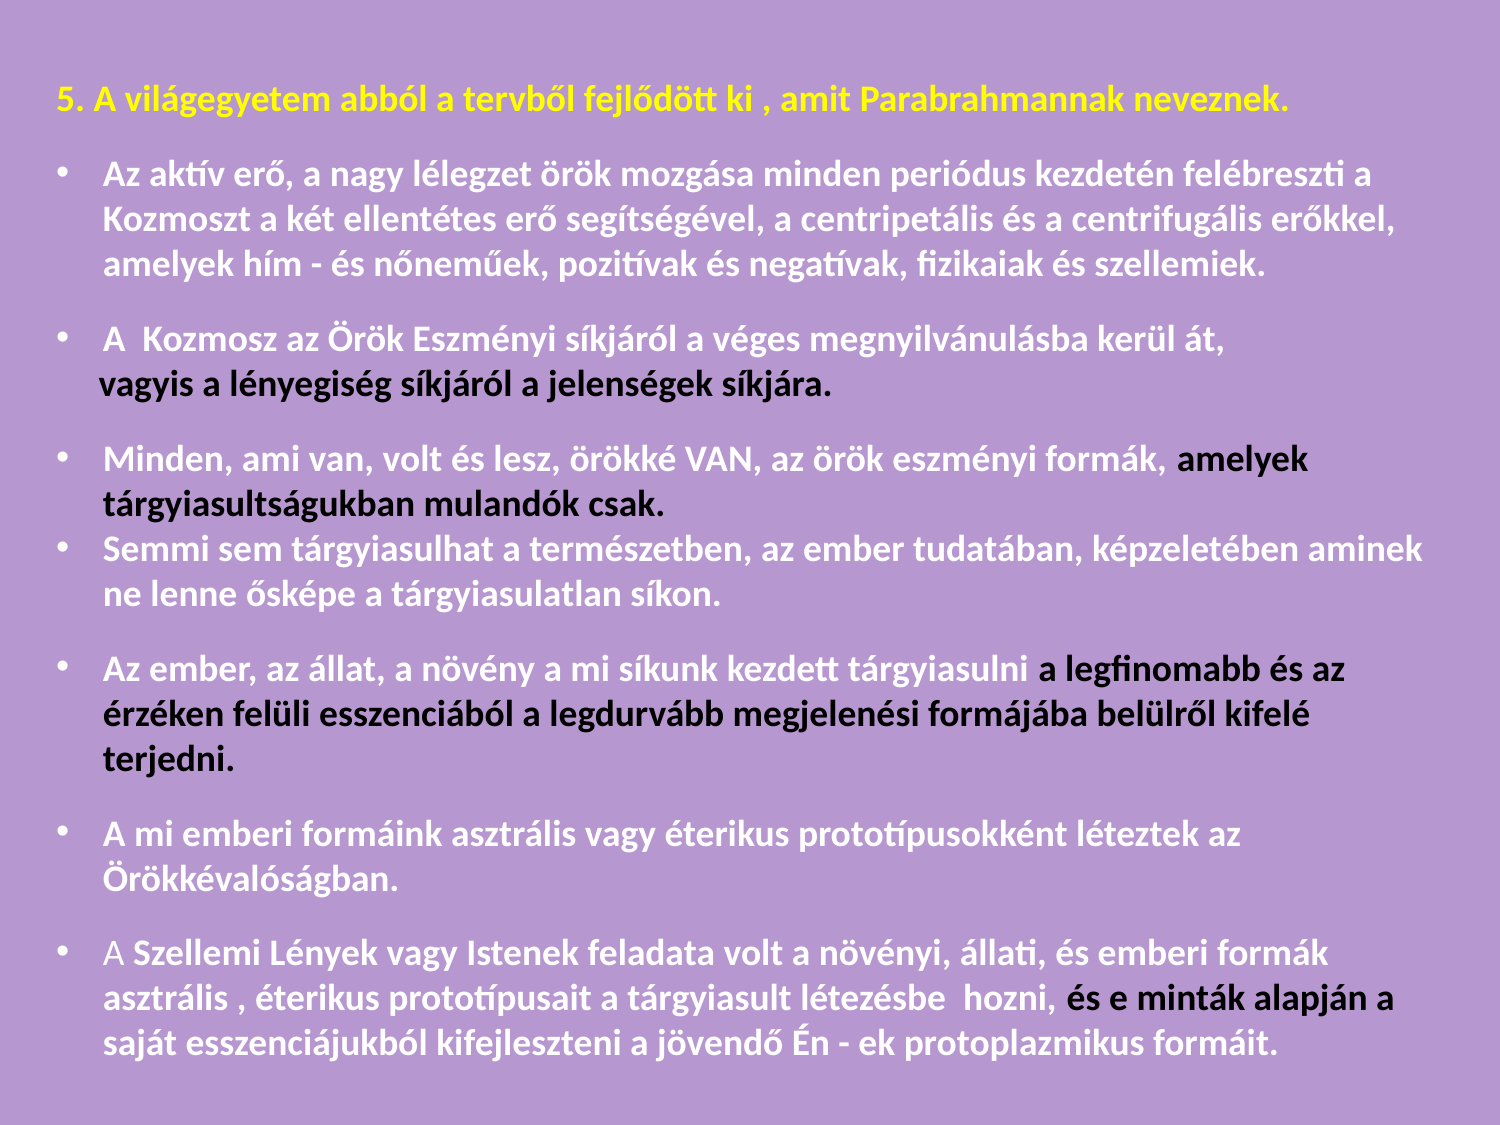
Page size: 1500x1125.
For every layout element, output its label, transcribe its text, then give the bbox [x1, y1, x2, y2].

text_box 5. A világegyetem abból a tervből fejlődött ki , amit Parabrahmannak neveznek. Az aktív erő, a nagy lélegzet örök mozgása minden periódus kezdetén felébreszti a Kozmoszt a két ellentétes erő segítségével, a centripetális és a centrifugális erőkkel, amelyek hím - és nőneműek, pozitívak és negatívak, fizikaiak és szellemiek. A Kozmosz az Örök Eszményi síkjáról a véges megnyilvánulásba kerül át, vagyis a lényegiség síkjáról a jelenségek síkjára. Minden, ami van, volt és lesz, örökké VAN, az örök eszményi formák, amelyek tárgyiasultságukban mulandók csak. Semmi sem tárgyiasulhat a természetben, az ember tudatában, képzeletében aminek ne lenne ősképe a tárgyiasulatlan síkon. Az ember, az állat, a növény a mi síkunk kezdett tárgyiasulni a legfinomabb és az érzéken felüli esszenciából a legdurvább megjelenési formájába belülről kifelé terjedni. A mi emberi formáink asztrális vagy éterikus prototípusokként léteztek az Örökkévalóságban. A Szellemi Lények vagy Istenek feladata volt a növényi, állati, és emberi formák asztrális , éterikus prototípusait a tárgyiasult létezésbe hozni, és e minták alapján a saját esszenciájukból kifejleszteni a jövendő Én - ek protoplazmikus formáit. [41, 66, 1447, 1125]
